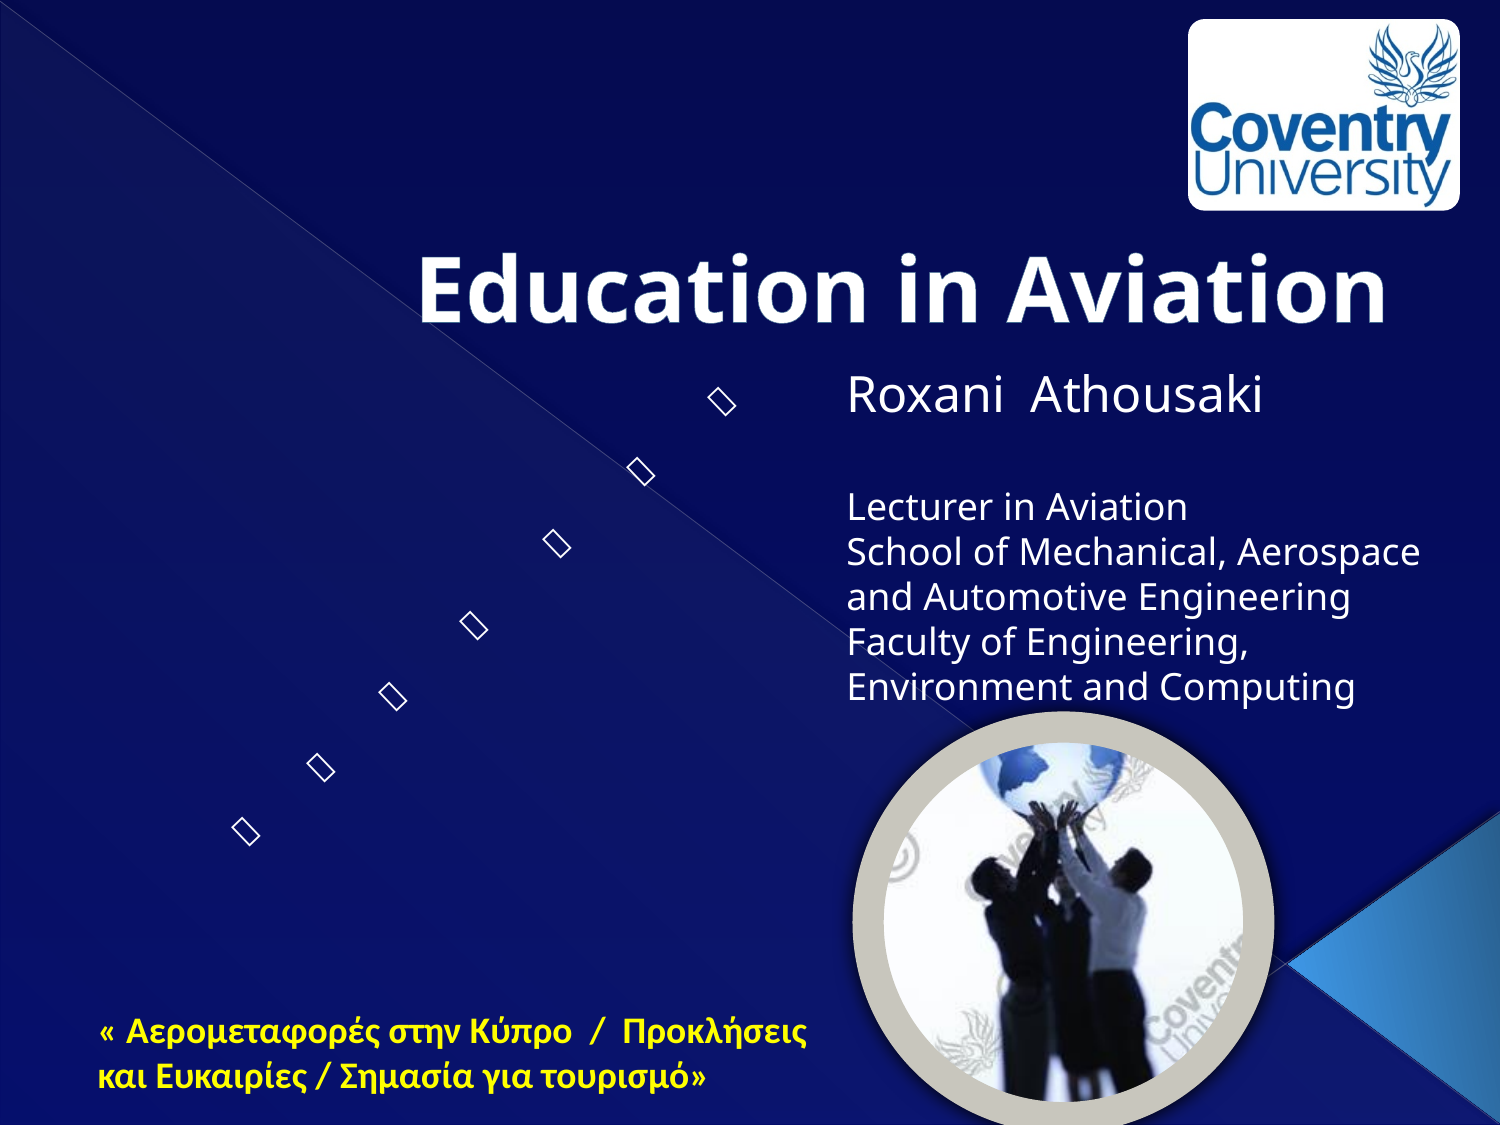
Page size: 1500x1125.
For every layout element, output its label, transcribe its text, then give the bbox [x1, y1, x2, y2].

text_box  [600, 424, 688, 511]
title Education in Aviation [82, 107, 1406, 349]
text_box  [682, 353, 769, 441]
text_box  [280, 720, 368, 807]
text_box  [352, 649, 440, 736]
picture [867, 726, 1259, 1118]
text_box Roxani Athousaki Lecturer in Aviation School of Mechanical, Aerospace and Automotive Engineering Faculty of Engineering, Environment and Computing [831, 355, 1478, 716]
picture [1187, 18, 1460, 211]
text_box  [434, 578, 521, 665]
text_box  [205, 783, 292, 871]
text_box « Αερομεταφορές στην Κύπρο / Προκλήσεις και Ευκαιρίες / Σημασία για τουρισμό» [82, 998, 833, 1103]
text_box  [516, 495, 604, 583]
